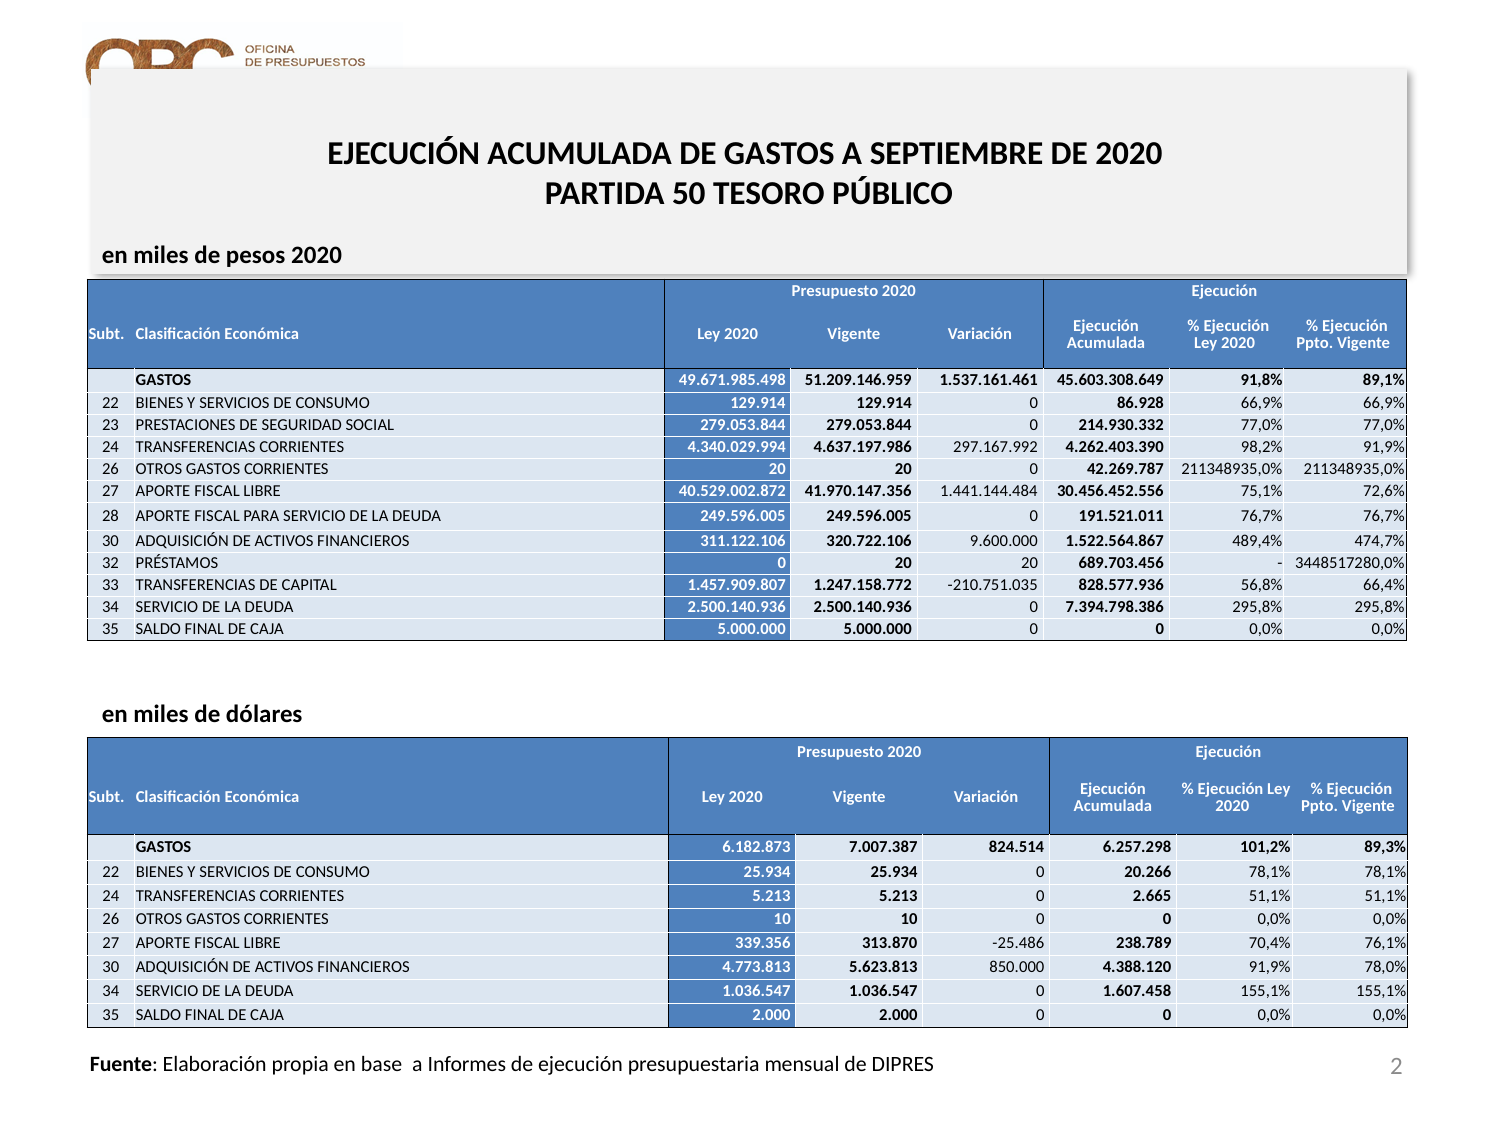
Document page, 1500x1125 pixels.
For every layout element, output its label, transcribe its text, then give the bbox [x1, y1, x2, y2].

text_box en miles de dólares [87, 690, 1375, 737]
table_cell 78,1% [1293, 861, 1407, 884]
table_cell 5.000.000 [791, 619, 917, 640]
table_cell APORTE FISCAL PARA SERVICIO DE LA DEUDA [135, 503, 664, 530]
table_cell 35 [88, 619, 134, 640]
table_cell 76,1% [1293, 933, 1407, 955]
table_header Ejecución [1044, 280, 1406, 301]
table_cell 2.500.140.936 [665, 597, 790, 618]
table_cell BIENES Y SERVICIOS DE CONSUMO [135, 393, 664, 414]
table_cell 34 [88, 597, 134, 618]
table_cell Ejecución Acumulada [1044, 301, 1169, 368]
table_cell 0,0% [1177, 909, 1292, 932]
table_cell TRANSFERENCIAS DE CAPITAL [135, 575, 664, 596]
table_cell 25.934 [669, 861, 795, 884]
table_cell 30.456.452.556 [1044, 481, 1169, 502]
table_cell 4.388.120 [1050, 956, 1176, 979]
table_cell 76,7% [1284, 503, 1406, 530]
table_cell 30 [88, 531, 134, 552]
table_cell 2.000 [669, 1004, 795, 1027]
table_cell 1.036.547 [669, 980, 795, 1003]
table_cell 320.722.106 [791, 531, 917, 552]
table_cell 24 [88, 885, 134, 908]
table_cell SERVICIO DE LA DEUDA [135, 597, 664, 618]
table_cell 311.122.106 [665, 531, 790, 552]
table_cell 489,4% [1170, 531, 1283, 552]
table_cell 0 [923, 909, 1049, 932]
table_cell 295,8% [1284, 597, 1406, 618]
table_cell 26 [88, 459, 134, 480]
table_cell 4.773.813 [669, 956, 795, 979]
table_cell 0 [918, 503, 1043, 530]
table_cell 5.213 [796, 885, 922, 908]
table_cell 474,7% [1284, 531, 1406, 552]
table_cell 9.600.000 [918, 531, 1043, 552]
table_cell 77,0% [1284, 415, 1406, 436]
table_cell Clasificación Económica [134, 301, 664, 368]
title EJECUCIÓN ACUMULADA DE GASTOS A SEPTIEMBRE DE 2020 PARTIDA 50 TESORO PÚBLICO [91, 69, 1407, 274]
table_cell 33 [88, 575, 134, 596]
table_cell -210.751.035 [918, 575, 1043, 596]
table_cell 77,0% [1170, 415, 1283, 436]
table_cell 2.665 [1050, 885, 1176, 908]
table_cell 824.514 [923, 835, 1049, 860]
table_cell 75,1% [1170, 481, 1283, 502]
table_cell 1.457.909.807 [665, 575, 790, 596]
table_cell 313.870 [796, 933, 922, 955]
table_cell 191.521.011 [1044, 503, 1169, 530]
table_cell % Ejecución Ley 2020 [1169, 301, 1284, 368]
table_header [134, 280, 664, 301]
table_cell 297.167.992 [918, 437, 1043, 458]
table_cell 6.182.873 [669, 835, 795, 860]
table_cell Variación [923, 761, 1049, 834]
text_box en miles de pesos 2020 [87, 231, 1340, 279]
table_cell 70,4% [1177, 933, 1292, 955]
table_cell 25.934 [796, 861, 922, 884]
table_cell 850.000 [923, 956, 1049, 979]
table_cell Ley 2020 [669, 761, 796, 834]
table_cell 129.914 [665, 393, 790, 414]
table_cell 89,3% [1293, 835, 1407, 860]
table_cell 10 [669, 909, 795, 932]
table_cell 78,1% [1177, 861, 1292, 884]
table_cell APORTE FISCAL LIBRE [135, 481, 664, 502]
table_header [135, 738, 668, 761]
table_cell 91,9% [1284, 437, 1406, 458]
table_cell PRESTACIONES DE SEGURIDAD SOCIAL [135, 415, 664, 436]
table_cell SALDO FINAL DE CAJA [135, 619, 664, 640]
table_cell 0 [923, 861, 1049, 884]
table_cell 155,1% [1177, 980, 1292, 1003]
table_cell 42.269.787 [1044, 459, 1169, 480]
table_cell SERVICIO DE LA DEUDA [135, 980, 668, 1003]
table_cell 34 [88, 980, 134, 1003]
table_cell 0 [665, 553, 790, 574]
table_cell 32 [88, 553, 134, 574]
table_cell 279.053.844 [665, 415, 790, 436]
table_cell 214.930.332 [1044, 415, 1169, 436]
table_cell Subt. [88, 761, 135, 834]
table_cell 0 [918, 415, 1043, 436]
table_cell 22 [88, 393, 134, 414]
table_cell 0,0% [1293, 909, 1407, 932]
table_cell % Ejecución Ley 2020 [1176, 761, 1292, 834]
table_cell Ley 2020 [665, 301, 791, 368]
table_cell 279.053.844 [791, 415, 917, 436]
table_cell 91,8% [1170, 369, 1283, 392]
table_cell 78,0% [1293, 956, 1407, 979]
table_cell [88, 835, 134, 860]
table_cell Vigente [791, 301, 917, 368]
table_cell 51,1% [1293, 885, 1407, 908]
table_cell 7.394.798.386 [1044, 597, 1169, 618]
table_header [88, 738, 135, 761]
table_cell Ejecución Acumulada [1050, 761, 1176, 834]
table_cell PRÉSTAMOS [135, 553, 664, 574]
table_header Presupuesto 2020 [669, 738, 1049, 761]
table_cell 20.266 [1050, 861, 1176, 884]
table_cell TRANSFERENCIAS CORRIENTES [135, 885, 668, 908]
table_cell 0 [1050, 909, 1176, 932]
table_cell % Ejecución Ppto. Vigente [1292, 761, 1407, 834]
table_cell 4.637.197.986 [791, 437, 917, 458]
table_cell OTROS GASTOS CORRIENTES [135, 459, 664, 480]
table_cell 51.209.146.959 [791, 369, 917, 392]
table_cell 4.340.029.994 [665, 437, 790, 458]
table_cell TRANSFERENCIAS CORRIENTES [135, 437, 664, 458]
table_cell 49.671.985.498 [665, 369, 790, 392]
table_cell 26 [88, 909, 134, 932]
table_cell 249.596.005 [665, 503, 790, 530]
table_cell APORTE FISCAL LIBRE [135, 933, 668, 955]
table_cell 0,0% [1284, 619, 1406, 640]
table_cell 0 [918, 459, 1043, 480]
table_cell 41.970.147.356 [791, 481, 917, 502]
table_cell 0 [918, 597, 1043, 618]
table_cell 22 [88, 861, 134, 884]
table_cell 211348935,0% [1170, 459, 1283, 480]
table_cell 7.007.387 [796, 835, 922, 860]
table_cell 20 [791, 553, 917, 574]
table_cell 66,9% [1284, 393, 1406, 414]
table_cell Vigente [796, 761, 923, 834]
table_cell 3448517280,0% [1284, 553, 1406, 574]
table_cell 20 [791, 459, 917, 480]
table_cell 0 [1044, 619, 1169, 640]
table_cell 98,2% [1170, 437, 1283, 458]
table_header [88, 280, 134, 301]
table_cell 23 [88, 415, 134, 436]
table_cell 1.441.144.484 [918, 481, 1043, 502]
table_cell SALDO FINAL DE CAJA [135, 1004, 668, 1027]
table_cell 86.928 [1044, 393, 1169, 414]
table_cell 339.356 [669, 933, 795, 955]
table_cell GASTOS [135, 835, 668, 860]
table_cell 5.000.000 [665, 619, 790, 640]
table_cell 72,6% [1284, 481, 1406, 502]
table_cell 76,7% [1170, 503, 1283, 530]
table_cell 0 [918, 393, 1043, 414]
table_cell 89,1% [1284, 369, 1406, 392]
table_cell 24 [88, 437, 134, 458]
table_cell 2.000 [796, 1004, 922, 1027]
table_cell 66,9% [1170, 393, 1283, 414]
table_cell 0,0% [1170, 619, 1283, 640]
table_cell 1.607.458 [1050, 980, 1176, 1003]
table_cell 0 [923, 885, 1049, 908]
table_cell 5.213 [669, 885, 795, 908]
table_cell BIENES Y SERVICIOS DE CONSUMO [135, 861, 668, 884]
table_cell 0 [923, 1004, 1049, 1027]
table_cell 10 [796, 909, 922, 932]
table_cell 20 [918, 553, 1043, 574]
table_cell Variación [917, 301, 1043, 368]
table_cell 2.500.140.936 [791, 597, 917, 618]
table_cell 1.522.564.867 [1044, 531, 1169, 552]
table_cell 238.789 [1050, 933, 1176, 955]
table_cell 6.257.298 [1050, 835, 1176, 860]
table_cell ADQUISICIÓN DE ACTIVOS FINANCIEROS [135, 531, 664, 552]
table_cell GASTOS [135, 369, 664, 392]
table_cell 35 [88, 1004, 134, 1027]
table_cell 28 [88, 503, 134, 530]
table_cell 249.596.005 [791, 503, 917, 530]
table_cell 1.537.161.461 [918, 369, 1043, 392]
table_cell -25.486 [923, 933, 1049, 955]
picture [82, 22, 403, 118]
table_cell 211348935,0% [1284, 459, 1406, 480]
table_header Presupuesto 2020 [665, 280, 1043, 301]
table_cell - [1170, 553, 1283, 574]
table_header Ejecución [1050, 738, 1407, 761]
slide_number 2 [1067, 1035, 1418, 1095]
table_cell 4.262.403.390 [1044, 437, 1169, 458]
table_cell 45.603.308.649 [1044, 369, 1169, 392]
table_cell 1.036.547 [796, 980, 922, 1003]
table_cell 27 [88, 933, 134, 955]
table_cell 0,0% [1293, 1004, 1407, 1027]
table_cell 56,8% [1170, 575, 1283, 596]
table_cell 0 [918, 619, 1043, 640]
table_cell 66,4% [1284, 575, 1406, 596]
table_cell 1.247.158.772 [791, 575, 917, 596]
table_cell 101,2% [1177, 835, 1292, 860]
table_cell [88, 369, 134, 392]
table_cell 40.529.002.872 [665, 481, 790, 502]
table_cell % Ejecución Ppto. Vigente [1284, 301, 1406, 368]
table_cell 51,1% [1177, 885, 1292, 908]
table_cell OTROS GASTOS CORRIENTES [135, 909, 668, 932]
table_cell 91,9% [1177, 956, 1292, 979]
table_cell 0 [1050, 1004, 1176, 1027]
table_cell Clasificación Económica [135, 761, 668, 834]
table_cell Subt. [88, 301, 134, 368]
table_cell 27 [88, 481, 134, 502]
table_cell 0 [923, 980, 1049, 1003]
table_cell 30 [88, 956, 134, 979]
table_cell ADQUISICIÓN DE ACTIVOS FINANCIEROS [135, 956, 668, 979]
table_cell 689.703.456 [1044, 553, 1169, 574]
table_cell 0,0% [1177, 1004, 1292, 1027]
table_cell 5.623.813 [796, 956, 922, 979]
table_cell 295,8% [1170, 597, 1283, 618]
table_cell 20 [665, 459, 790, 480]
table_cell 129.914 [791, 393, 917, 414]
table_cell 828.577.936 [1044, 575, 1169, 596]
table_cell 155,1% [1293, 980, 1407, 1003]
